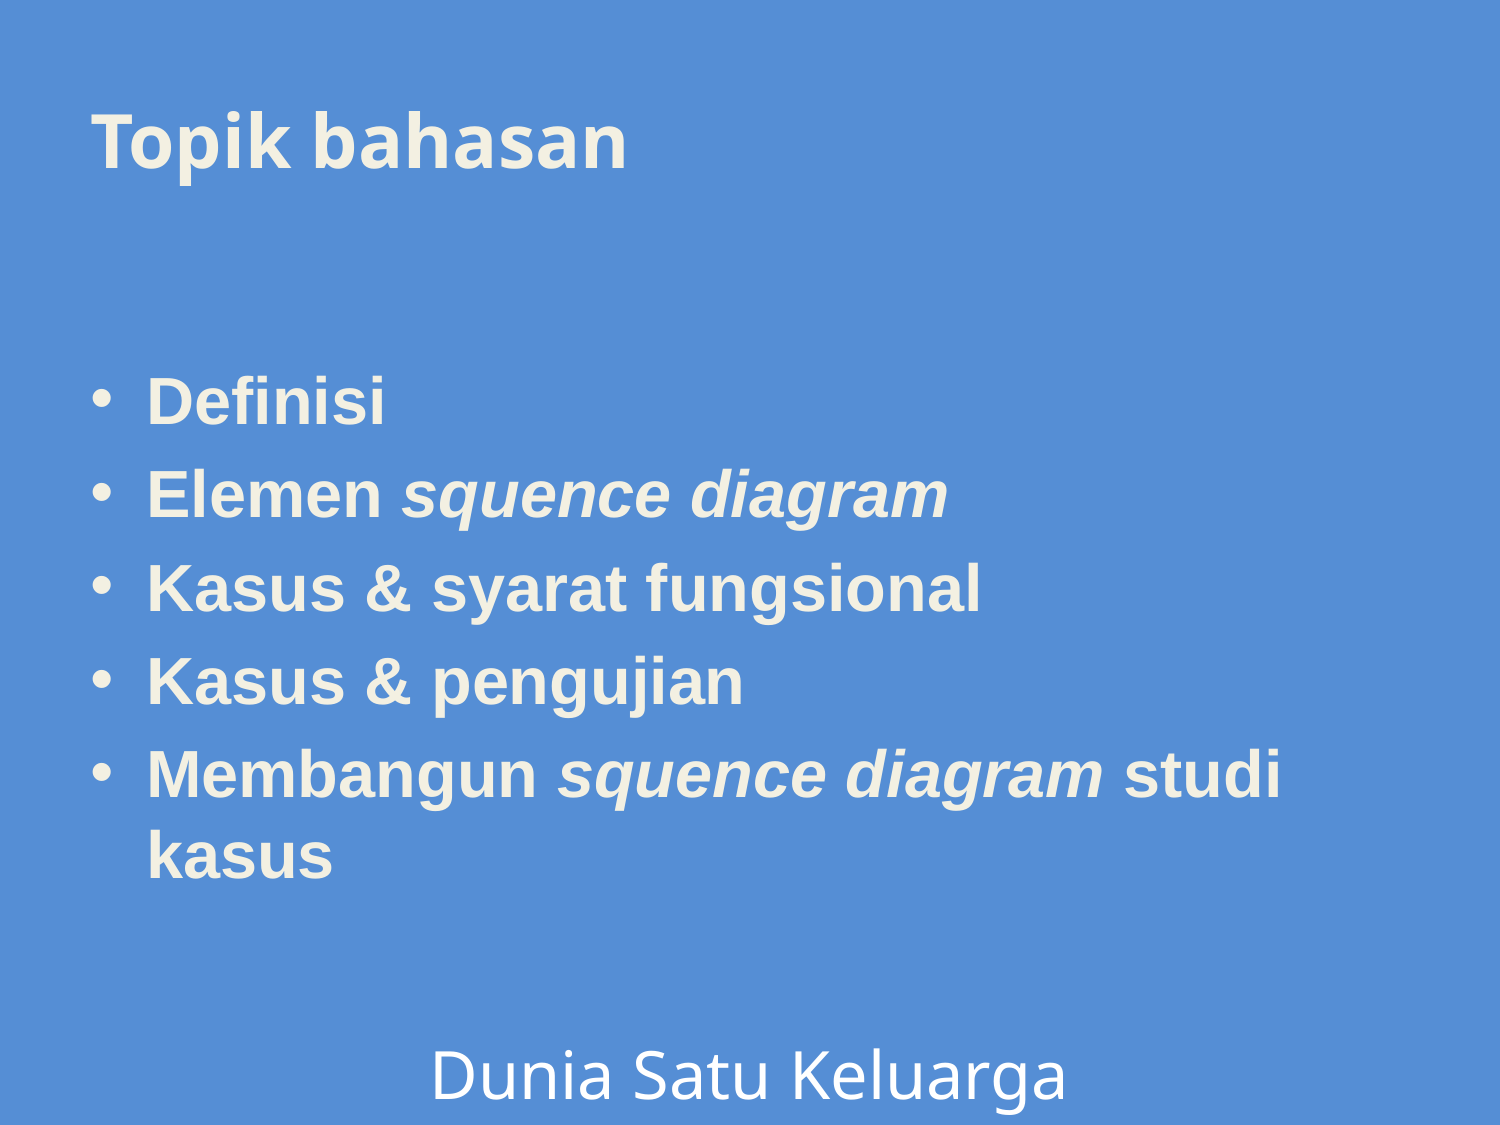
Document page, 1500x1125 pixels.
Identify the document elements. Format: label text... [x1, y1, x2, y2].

list Definisi Elemen squence diagram Kasus & syarat fungsional Kasus & pengujian Membangun squence diagram studi kasus [75, 350, 1425, 1005]
title Topik bahasan [75, 45, 1013, 233]
text_box Dunia Satu Keluarga [112, 1025, 1388, 1125]
